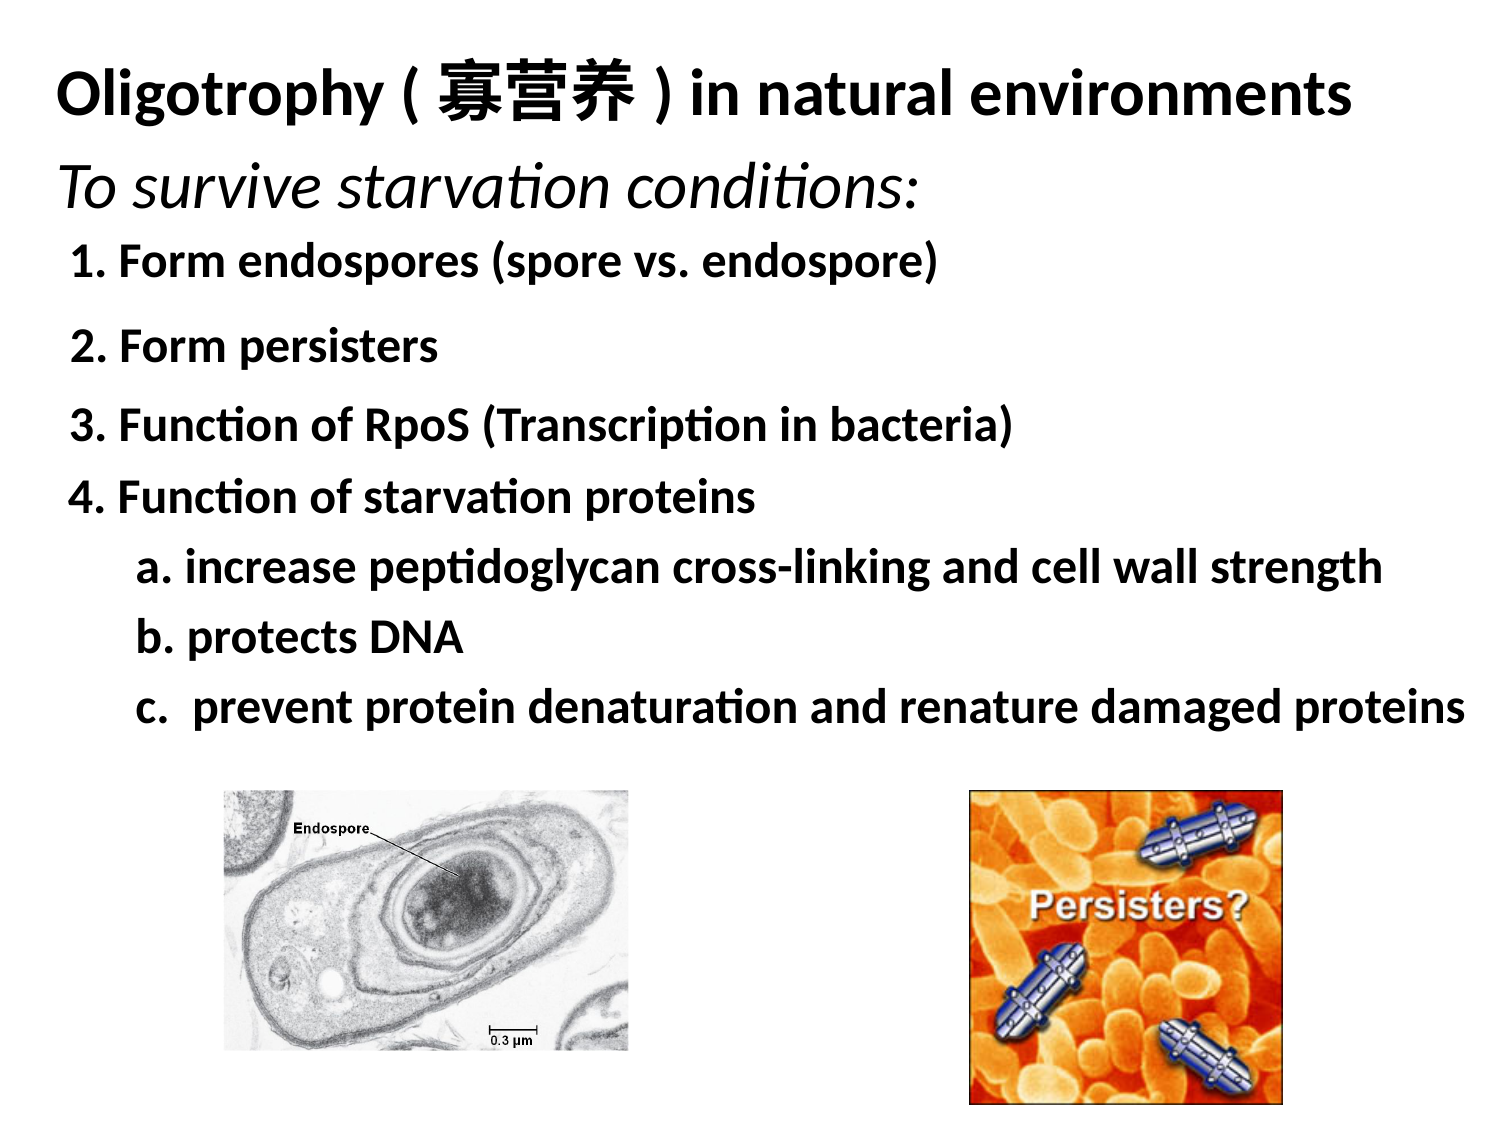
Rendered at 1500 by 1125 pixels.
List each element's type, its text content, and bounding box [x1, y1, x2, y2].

picture [223, 790, 629, 1051]
text_box 1. Form endospores (spore vs. endospore) [54, 219, 1126, 295]
picture [969, 790, 1283, 1105]
list Oligotrophy (寡营养) in natural environments To survive starvation conditions: [41, 41, 1500, 268]
text_box 4. Function of starvation proteins a. increase peptidoglycan cross-linking and cell wall strength b. protects DNA c. prevent protein denaturation and renature damaged proteins [53, 456, 1500, 741]
text_box 2. Form persisters [54, 304, 454, 380]
text_box 3. Function of RpoS (Transcription in bacteria) [54, 383, 1079, 456]
